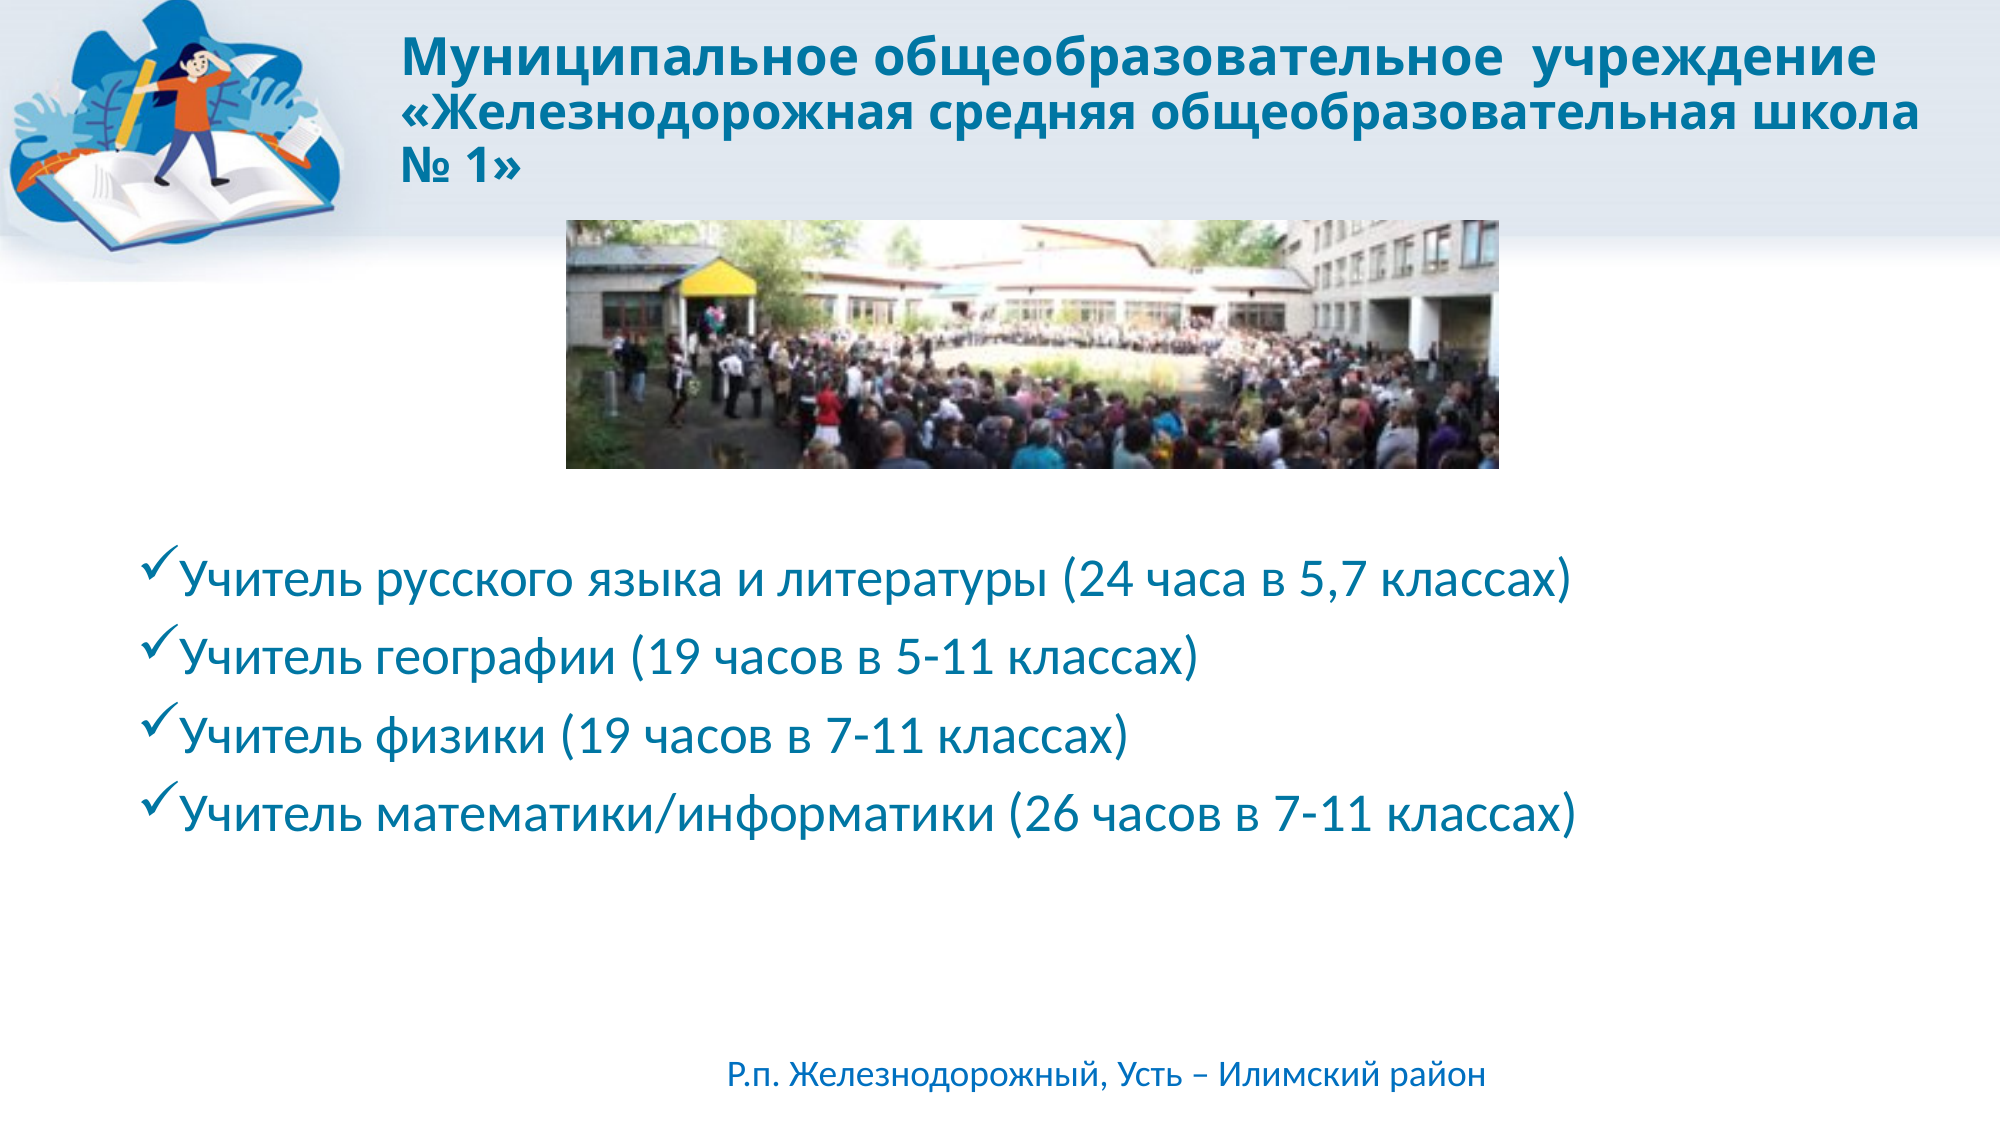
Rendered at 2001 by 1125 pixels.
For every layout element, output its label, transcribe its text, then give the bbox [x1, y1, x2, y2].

text_box Р.п. Железнодорожный, Усть – Илимский район [712, 1041, 1503, 1102]
title Муниципальное общеобразовательное учреждение «Железнодорожная средняя общеобразовательная школа № 1» [385, 3, 1986, 221]
list Учитель русского языка и литературы (24 часа в 5,7 классах) Учитель географии (19 часов в 5-11 классах) Учитель физики (19 часов в 7-11 классах) Учитель математики/информатики (26 часов в 7-11 классах) [121, 541, 1842, 853]
picture [0, 0, 2000, 469]
